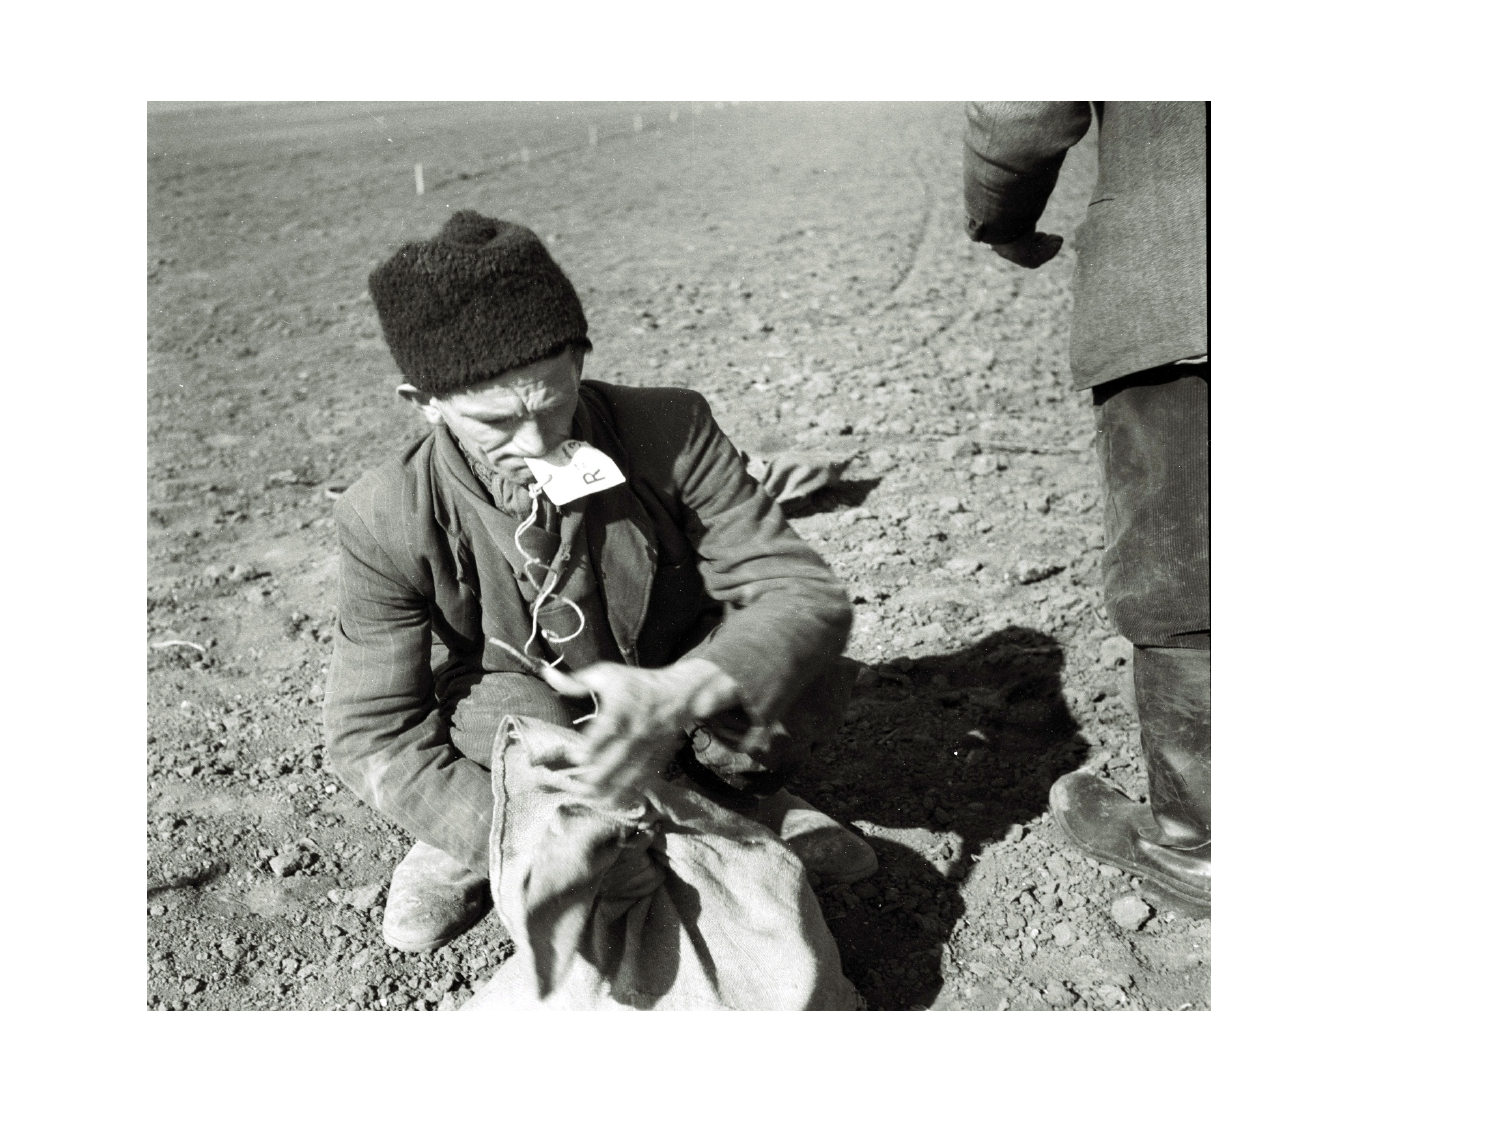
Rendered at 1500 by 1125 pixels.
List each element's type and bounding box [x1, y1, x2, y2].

picture [147, 101, 1211, 1011]
